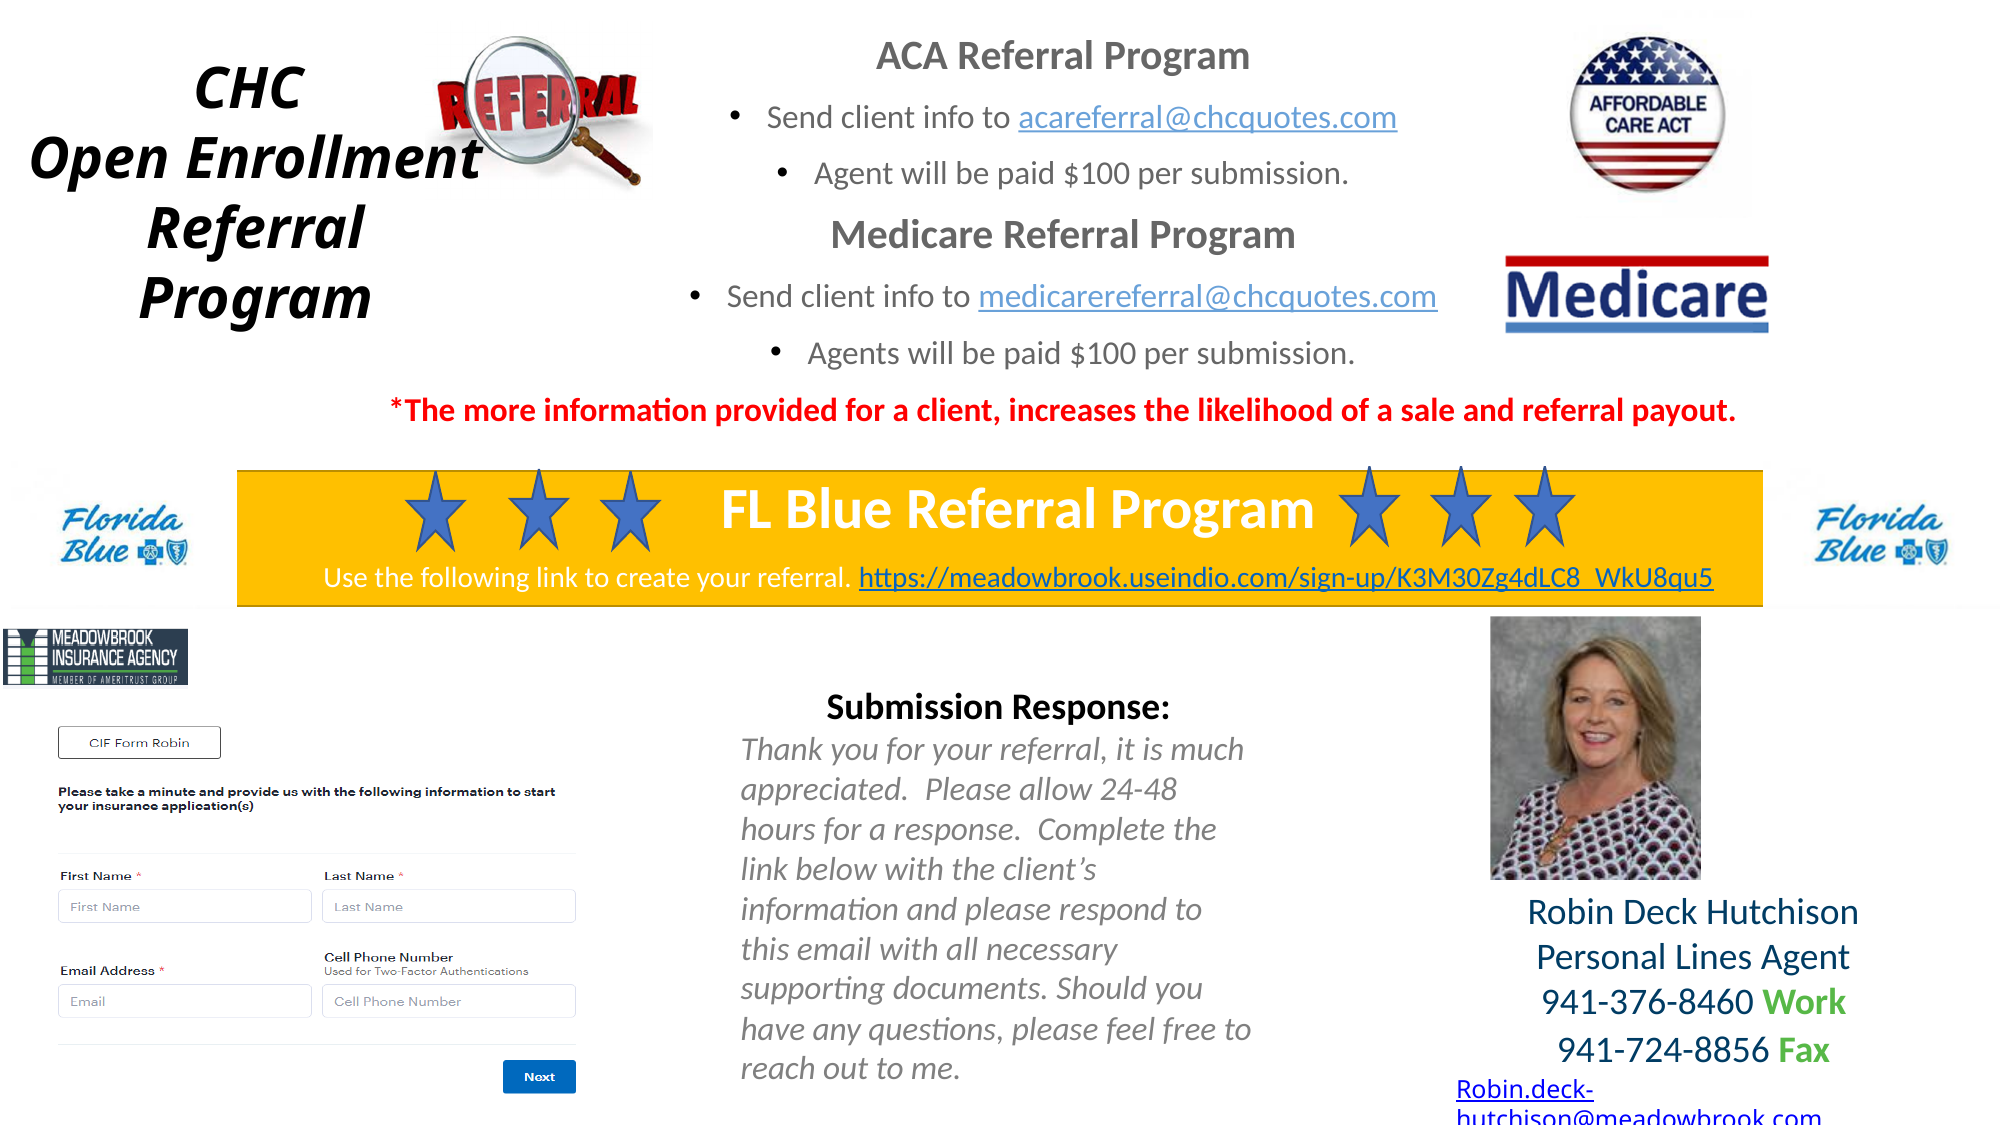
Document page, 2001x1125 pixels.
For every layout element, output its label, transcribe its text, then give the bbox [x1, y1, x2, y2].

text_box [1338, 466, 1401, 548]
picture [11, 461, 237, 609]
text_box Robin Deck Hutchison Personal Lines Agent 941-376-8460 Work 941-724-8856 Fax Robin.deck-hutchison@meadowbrook.com [1441, 879, 1946, 1125]
text_box [599, 470, 662, 553]
picture [3, 628, 188, 690]
text_box [507, 468, 571, 551]
picture [1544, 10, 1752, 218]
text_box [1513, 466, 1577, 548]
text_box [1429, 466, 1493, 548]
list ACA Referral Program Send client info to acareferral@chcquotes.com Agent will be paid $100 per submission. Medicare Referral Program Send client info to medicarereferral@chcquotes.com Agents will be paid $100 per submission. *The more information provided for a client, increases the likelihood of a sale and referral payout. [363, 26, 1764, 442]
picture [1499, 226, 1774, 365]
text_box [404, 470, 467, 553]
picture [1489, 615, 1701, 880]
picture [1763, 461, 2000, 609]
picture [425, 21, 653, 200]
text_box Submission Response: Thank you for your referral, it is much appreciated. Please allow 24-48 hours for a response. Complete the link below with the client’s information and please respond to this email with all necessary supporting documents. Should you have any questions, please feel free to reach out to me. [725, 674, 1272, 1094]
picture [28, 711, 602, 1099]
list FL Blue Referral Program Use the following link to create your referral. https://meadowbrook.useindio.com/sign-up/K3M30Zg4dLC8_WkU8qu5 [237, 470, 1763, 607]
title CHC Open Enrollment Referral Program [11, 19, 501, 366]
